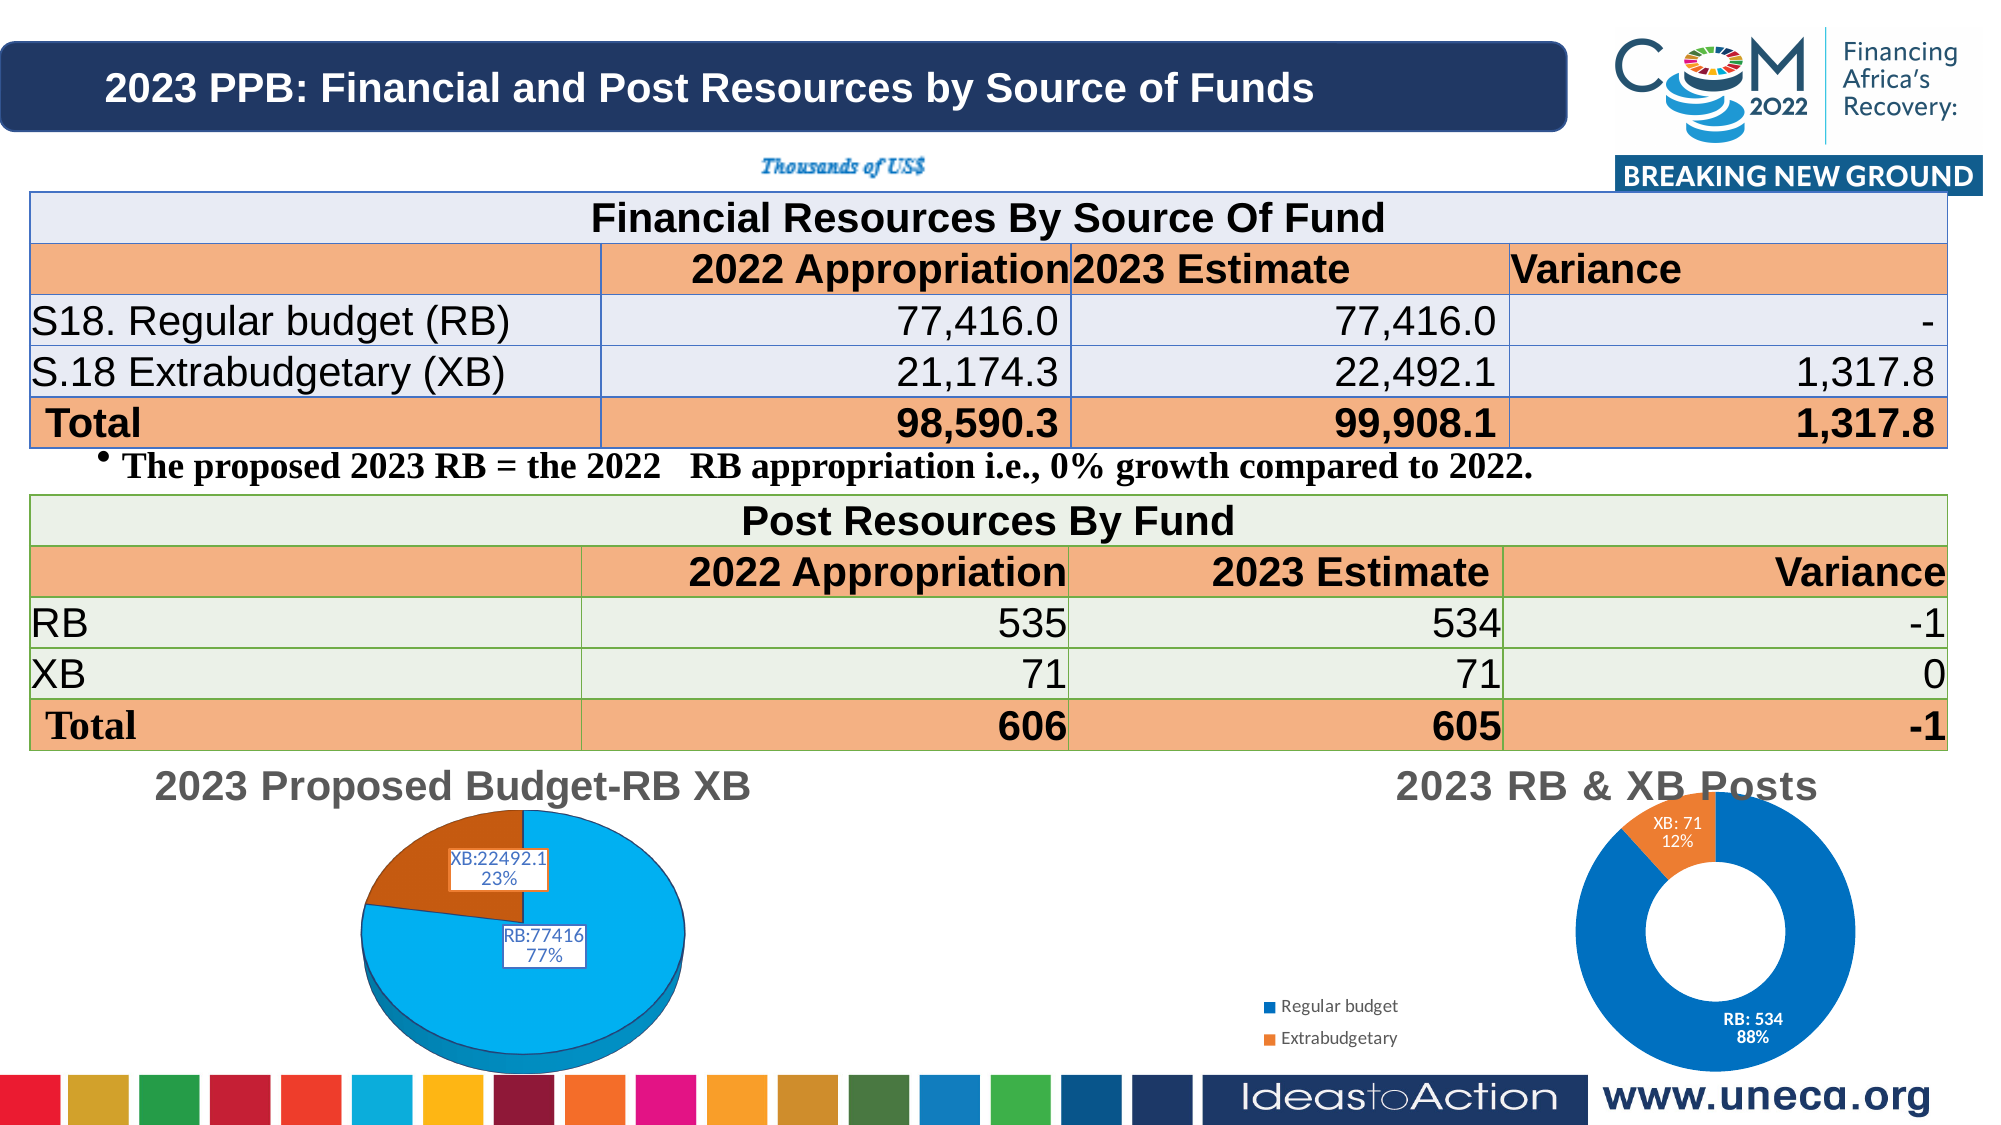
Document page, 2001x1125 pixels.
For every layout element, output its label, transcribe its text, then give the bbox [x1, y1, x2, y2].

picture [0, 1065, 351, 1125]
table_cell 535 [582, 598, 1068, 647]
table_cell -1 [1504, 700, 1947, 742]
table_header Post Resources By Fund [31, 496, 1947, 545]
table_cell 77,416.0 [602, 295, 1070, 345]
text_box 2023 PPB: Financial and Post Resources by Source of Funds [29, 53, 1390, 118]
table_cell 0 [1504, 649, 1947, 698]
table_cell 2023 Estimate [1072, 244, 1509, 294]
table_cell 99,908.1 [1072, 398, 1509, 429]
table_cell 534 [1069, 598, 1502, 647]
table_cell 606 [582, 700, 1068, 750]
table_cell RB [31, 598, 581, 647]
picture [413, 1065, 2000, 1125]
table_cell Variance [1504, 547, 1947, 596]
table_cell XB [31, 649, 581, 698]
table_cell 71 [582, 649, 1068, 698]
table_cell S.18 Extrabudgetary (XB) [31, 346, 600, 396]
table_cell 21,174.3 [602, 346, 1070, 396]
table_cell 1,317.8 [1510, 398, 1947, 429]
table_cell [31, 547, 581, 596]
table_cell 71 [1069, 649, 1502, 698]
table_cell 605 [1069, 700, 1502, 750]
table_cell 2022 Appropriation [582, 547, 1068, 596]
chart [1134, 742, 1948, 1072]
table_cell 1,317.8 [1510, 346, 1947, 396]
table_header Financial Resources By Source Of Fund [31, 193, 1947, 243]
table_cell 2022 Appropriation [602, 244, 1070, 294]
table_cell S18. Regular budget (RB) [31, 295, 600, 345]
chart [81, 742, 938, 1088]
picture [747, 150, 938, 183]
table_cell 2023 Estimate [1069, 547, 1502, 596]
table_cell Variance [1510, 244, 1947, 294]
table_cell [31, 244, 600, 294]
table_cell - [1510, 295, 1947, 345]
table_cell 98,590.3 [602, 398, 1070, 429]
text_box The proposed 2023 RB = the 2022 RB appropriation i.e., 0% growth compared to 2022. [81, 429, 1948, 495]
table_cell -1 [1504, 598, 1947, 647]
table_cell 22,492.1 [1072, 346, 1509, 396]
table_cell Total [31, 398, 600, 447]
table_cell Total [31, 700, 581, 750]
picture [1615, 27, 1983, 196]
table_cell 77,416.0 [1072, 295, 1509, 345]
